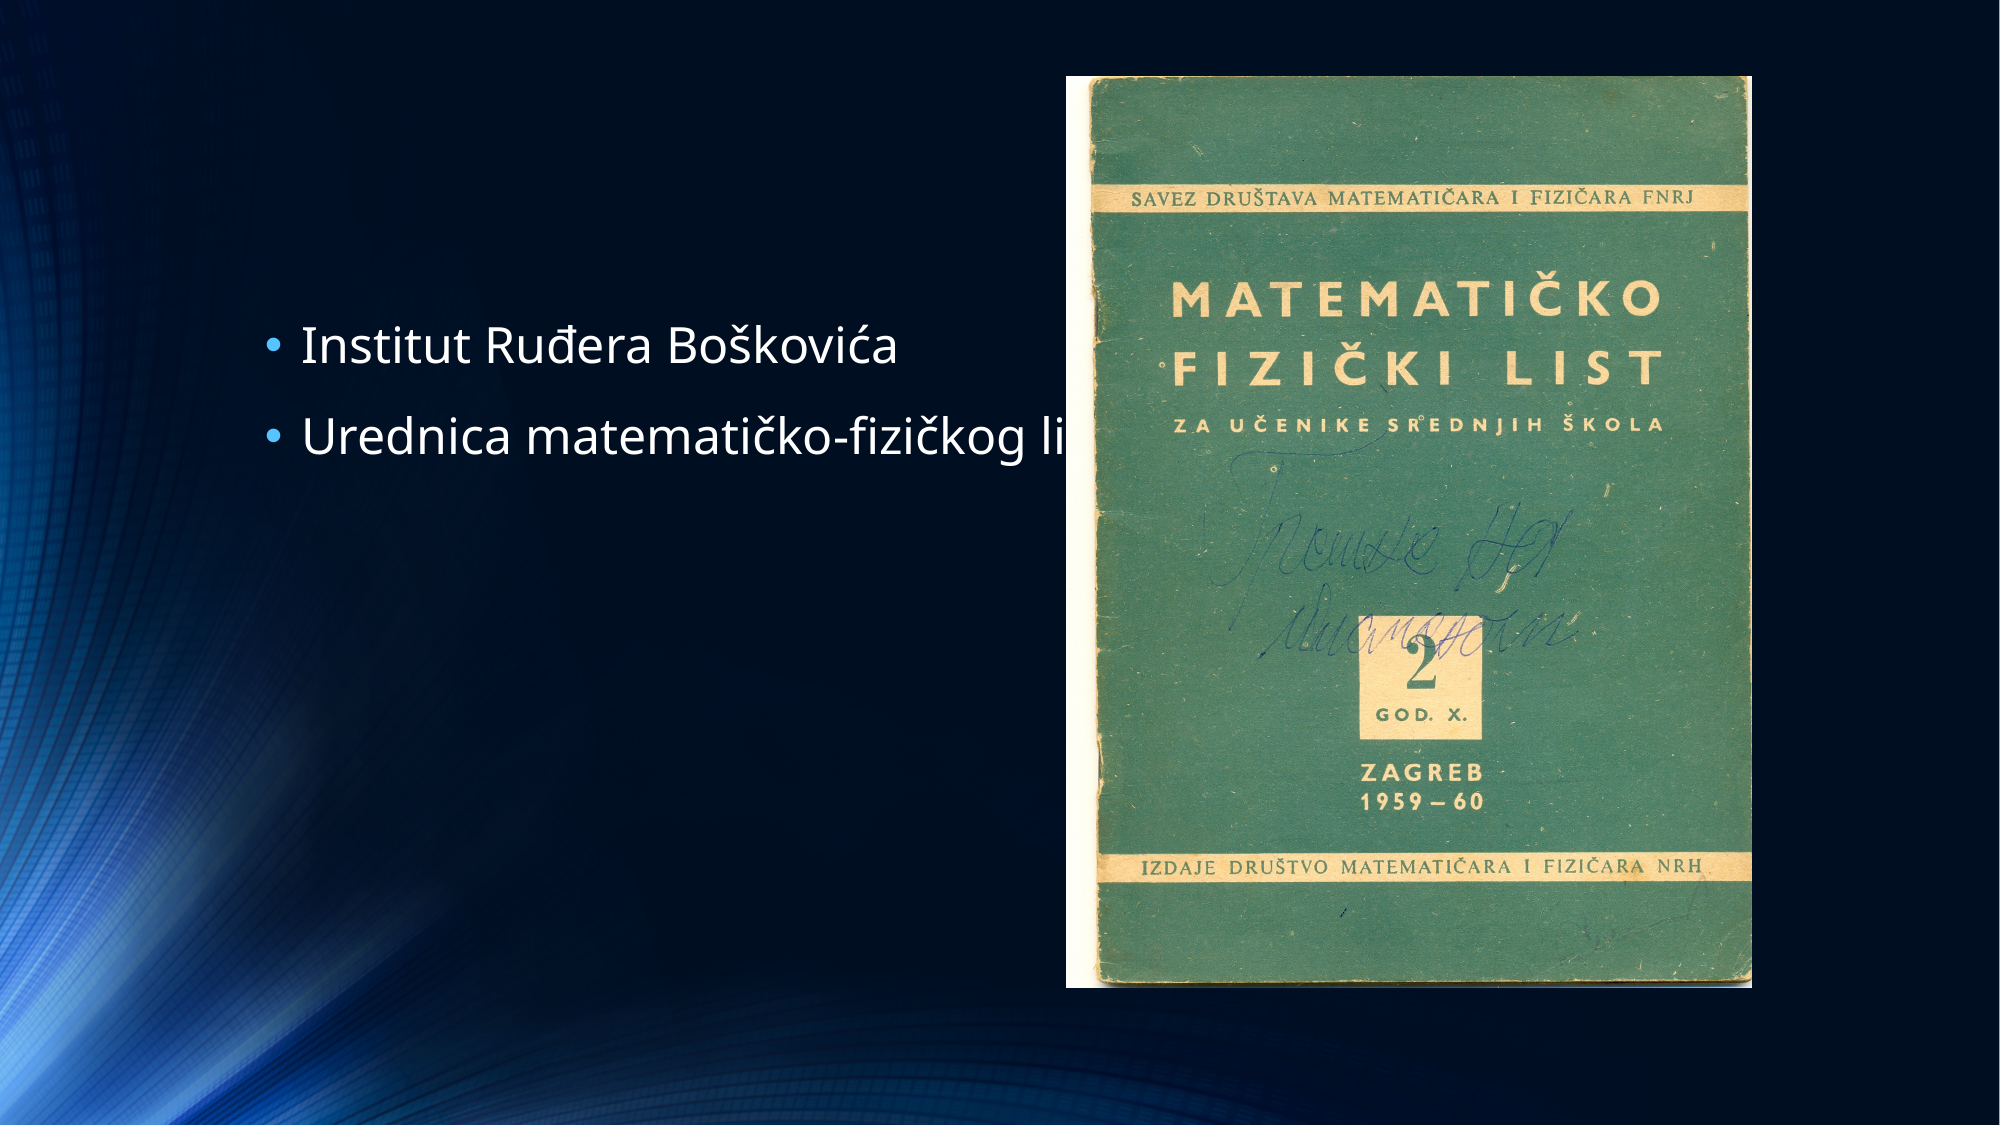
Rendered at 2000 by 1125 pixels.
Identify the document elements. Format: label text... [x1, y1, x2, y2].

picture [0, 0, 2000, 1125]
list Institut Ruđera Boškovića Urednica matematičko-fizičkog lista [249, 312, 1066, 988]
